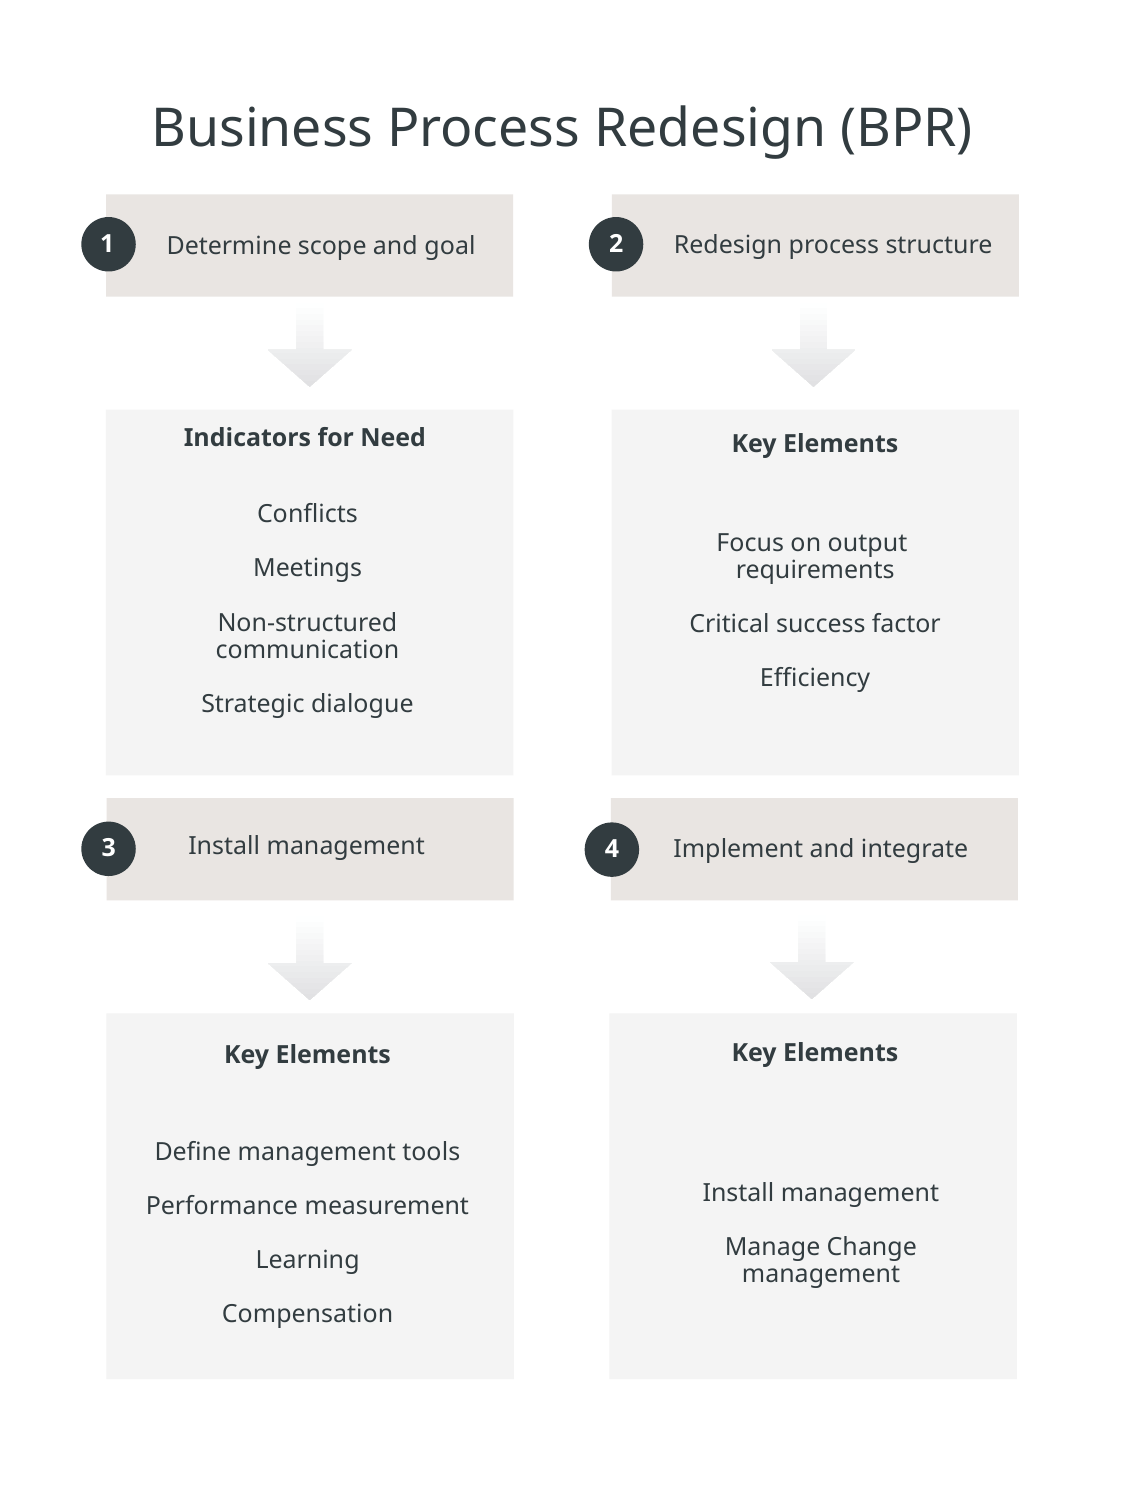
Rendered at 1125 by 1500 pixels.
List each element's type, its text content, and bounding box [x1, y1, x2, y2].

text_box [769, 915, 854, 999]
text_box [81, 821, 136, 877]
text_box [106, 194, 514, 297]
text_box Redesign process structure [671, 231, 996, 260]
text_box Determine scope and goal [153, 232, 490, 260]
text_box Key Elements [685, 1039, 946, 1067]
text_box Conflicts Meetings Non-structured communication Strategic dialogue [154, 500, 461, 718]
text_box Business Process Redesign (BPR) [109, 104, 1016, 157]
text_box [105, 409, 514, 776]
text_box [609, 1013, 1017, 1380]
text_box [771, 302, 856, 387]
text_box [610, 798, 1018, 901]
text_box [584, 822, 640, 878]
text_box [611, 409, 1019, 776]
text_box [106, 798, 514, 901]
text_box Key Elements [177, 1041, 438, 1070]
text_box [81, 216, 136, 272]
text_box Indicators for Need [175, 424, 435, 452]
text_box [267, 916, 352, 1000]
text_box [267, 302, 352, 387]
text_box [106, 1013, 514, 1380]
text_box Key Elements [685, 430, 946, 458]
text_box [611, 194, 1019, 297]
text_box Focus on output requirements Critical success factor Efficiency [666, 529, 965, 693]
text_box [588, 216, 644, 272]
text_box Install management Manage Change management [664, 1179, 978, 1288]
text_box Implement and integrate [671, 835, 970, 863]
text_box Define management tools Performance measurement Learning Compensation [145, 1138, 470, 1329]
text_box Install management [173, 832, 448, 860]
